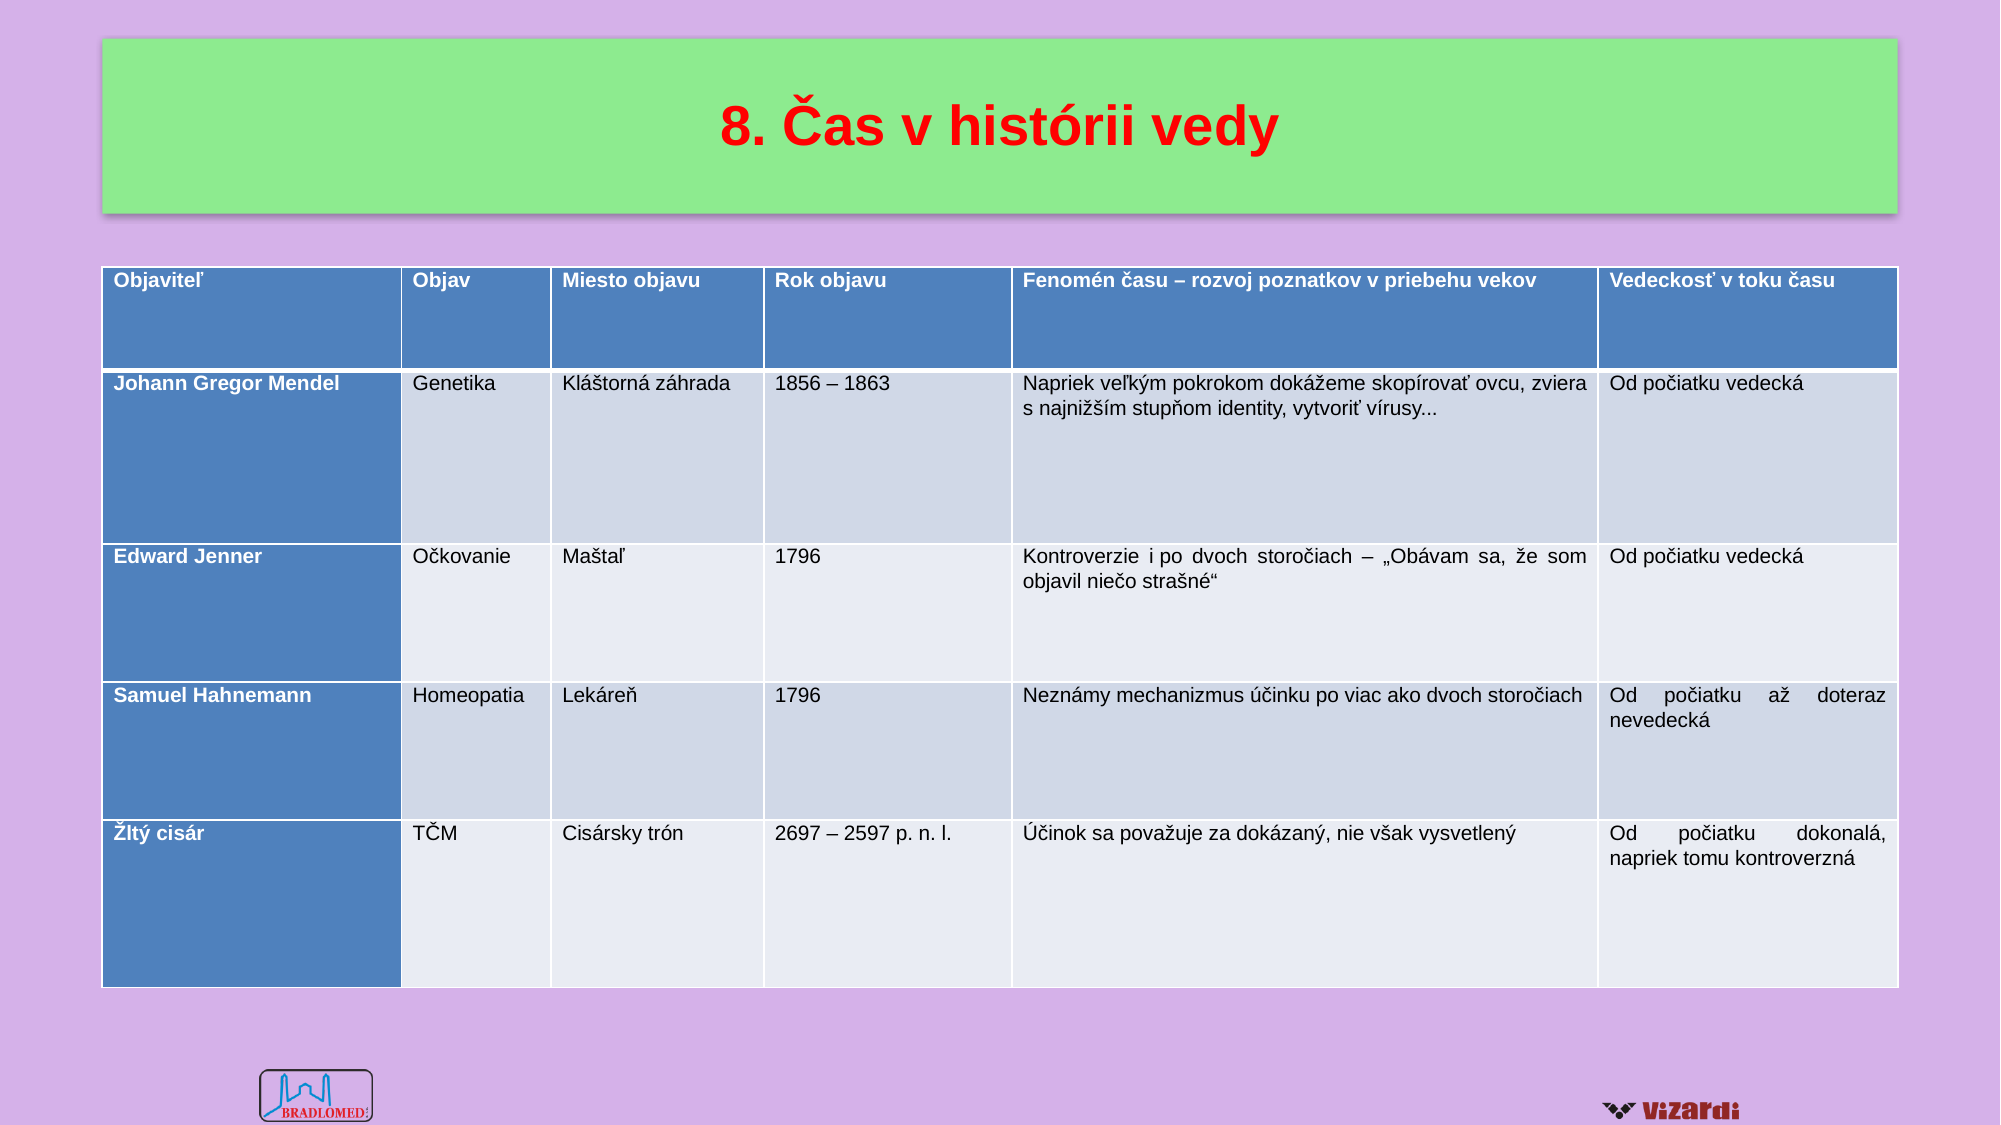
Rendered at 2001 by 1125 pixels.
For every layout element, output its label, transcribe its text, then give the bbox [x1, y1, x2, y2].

table_cell Homeopatia [402, 683, 550, 819]
table_cell Od počiatku až doteraz nevedecká [1599, 683, 1897, 819]
table_cell Od počiatku vedecká [1599, 545, 1897, 681]
table_header Rok objavu [765, 268, 1011, 368]
table_cell 1856 – 1863 [765, 373, 1011, 543]
table_cell Kláštorná záhrada [552, 373, 763, 543]
table_header Vedeckosť v toku času [1599, 268, 1897, 368]
table_cell Od počiatku dokonalá, napriek tomu kontroverzná [1599, 821, 1897, 987]
table_cell 1796 [765, 683, 1011, 819]
table_header Objav [402, 268, 550, 368]
table_cell Od počiatku vedecká [1599, 373, 1897, 543]
table_cell 1796 [765, 545, 1011, 681]
picture [1602, 1102, 1740, 1121]
table_cell Samuel Hahnemann [103, 683, 401, 819]
table_header Miesto objavu [552, 268, 763, 368]
table_header Objaviteľ [103, 268, 401, 368]
title 8. Čas v histórii vedy [102, 38, 1898, 214]
table_cell TČM [402, 821, 550, 987]
table_cell Neznámy mechanizmus účinku po viac ako dvoch storočiach [1013, 683, 1597, 819]
table_cell Genetika [402, 373, 550, 543]
table_cell Účinok sa považuje za dokázaný, nie však vysvetlený [1013, 821, 1597, 987]
table_cell Napriek veľkým pokrokom dokážeme skopírovať ovcu, zviera s najnižším stupňom identity, vytvoriť vírusy... [1013, 373, 1597, 543]
table_header Fenomén času – rozvoj poznatkov v priebehu vekov [1013, 268, 1597, 368]
table_cell Lekáreň [552, 683, 763, 819]
table_cell Edward Jenner [103, 545, 401, 681]
table_cell Očkovanie [402, 545, 550, 681]
table_cell Johann Gregor Mendel [103, 373, 401, 543]
table_cell Cisársky trón [552, 821, 763, 987]
table_cell Kontroverzie i po dvoch storočiach – „Obávam sa, že som objavil niečo strašné“ [1013, 545, 1597, 681]
table_cell Žltý cisár [103, 821, 401, 987]
table_cell Maštaľ [552, 545, 763, 681]
table_cell 2697 – 2597 p. n. l. [765, 821, 1011, 987]
picture [258, 1069, 373, 1123]
